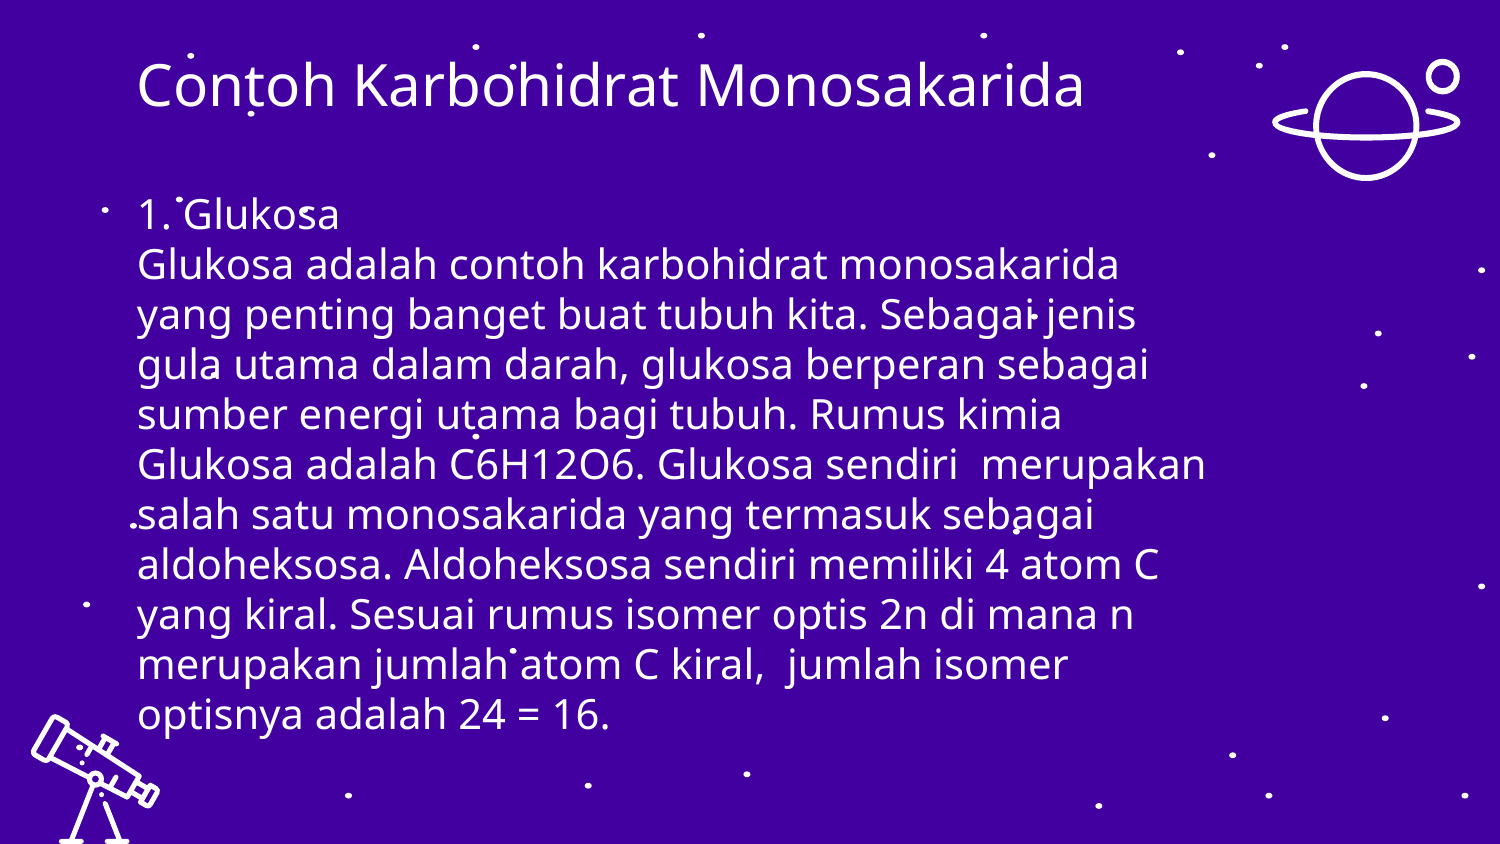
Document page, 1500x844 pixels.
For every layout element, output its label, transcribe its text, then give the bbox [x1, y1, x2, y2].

title Contoh Karbohidrat Monosakarida 1. Glukosa Glukosa adalah contoh karbohidrat monosakarida yang penting banget buat tubuh kita. Sebagai jenis gula utama dalam darah, glukosa berperan sebagai sumber energi utama bagi tubuh. Rumus kimia Glukosa adalah C6H12O6. Glukosa sendiri merupakan salah satu monosakarida yang termasuk sebagai aldoheksosa. Aldoheksosa sendiri memiliki 4 atom C yang kiral. Sesuai rumus isomer optis 2n di mana n merupakan jumlah atom C kiral, jumlah isomer optisnya adalah 24 = 16. [121, 32, 1224, 776]
